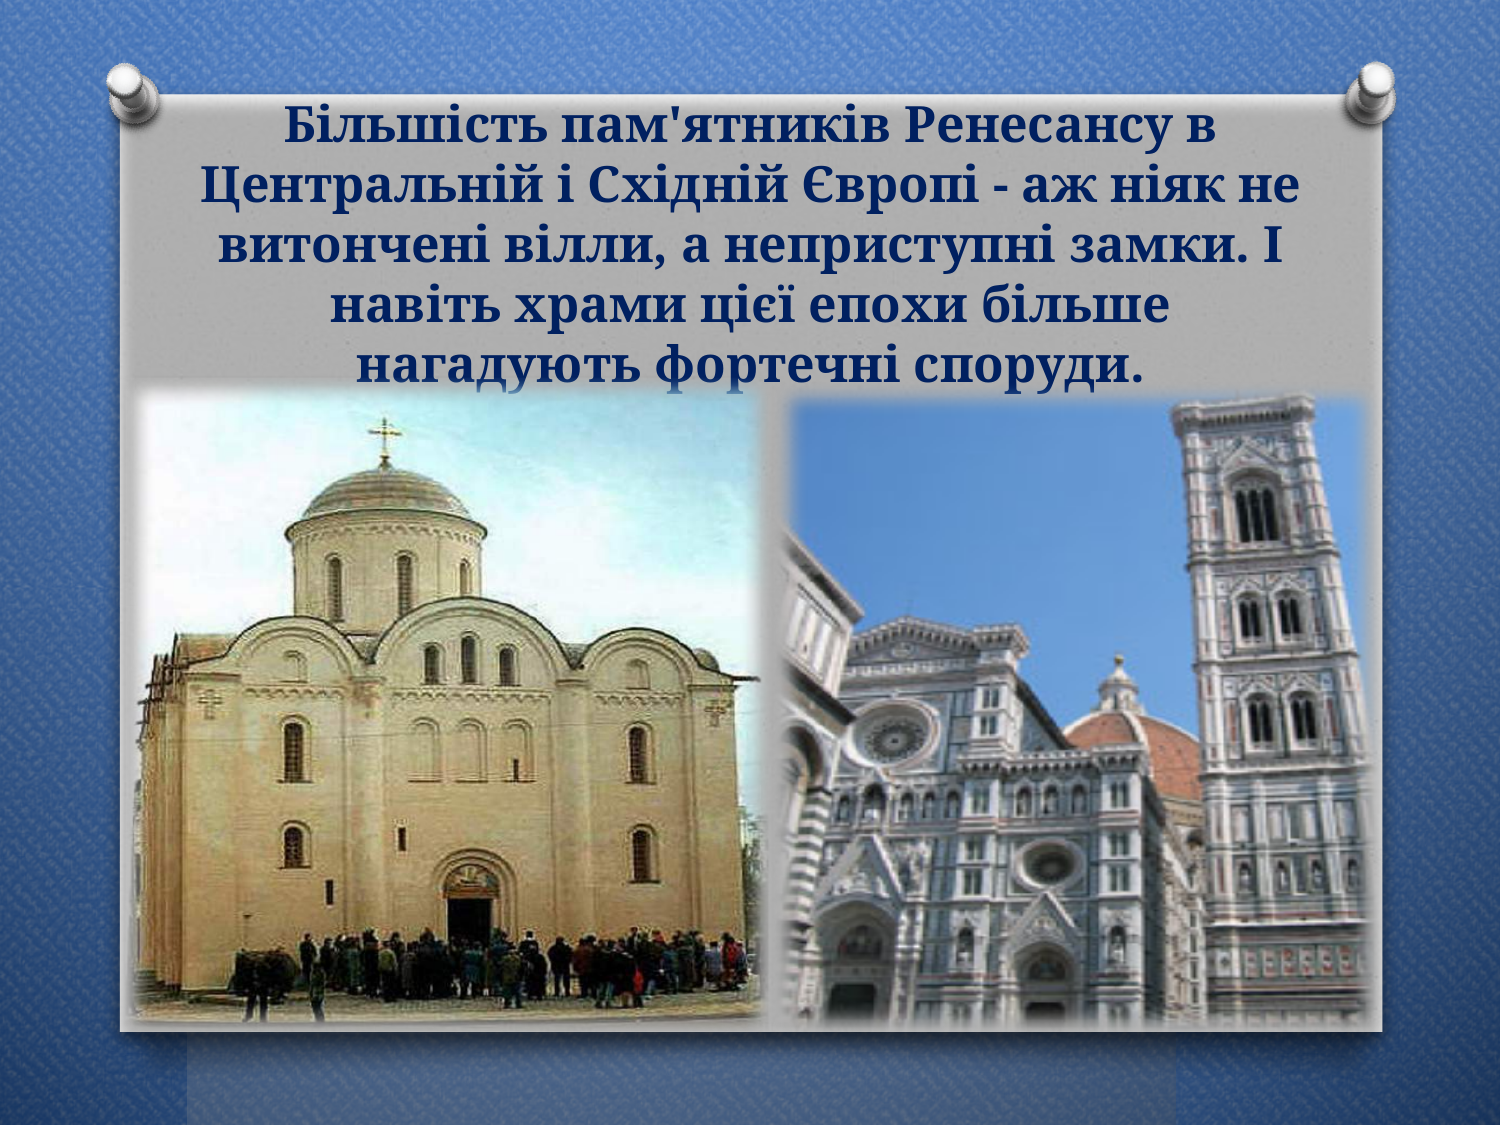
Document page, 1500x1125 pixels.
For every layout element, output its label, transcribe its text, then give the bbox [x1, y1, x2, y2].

title Більшість пам'ятників Ренесансу в Центральній і Східній Європі - аж ніяк не витончені вілли, а неприступні замки. І навіть храми цієї епохи більше нагадують фортечні споруди. [179, 134, 1323, 350]
picture [1317, 35, 1439, 156]
picture [75, 29, 198, 153]
picture [120, 373, 1382, 1036]
